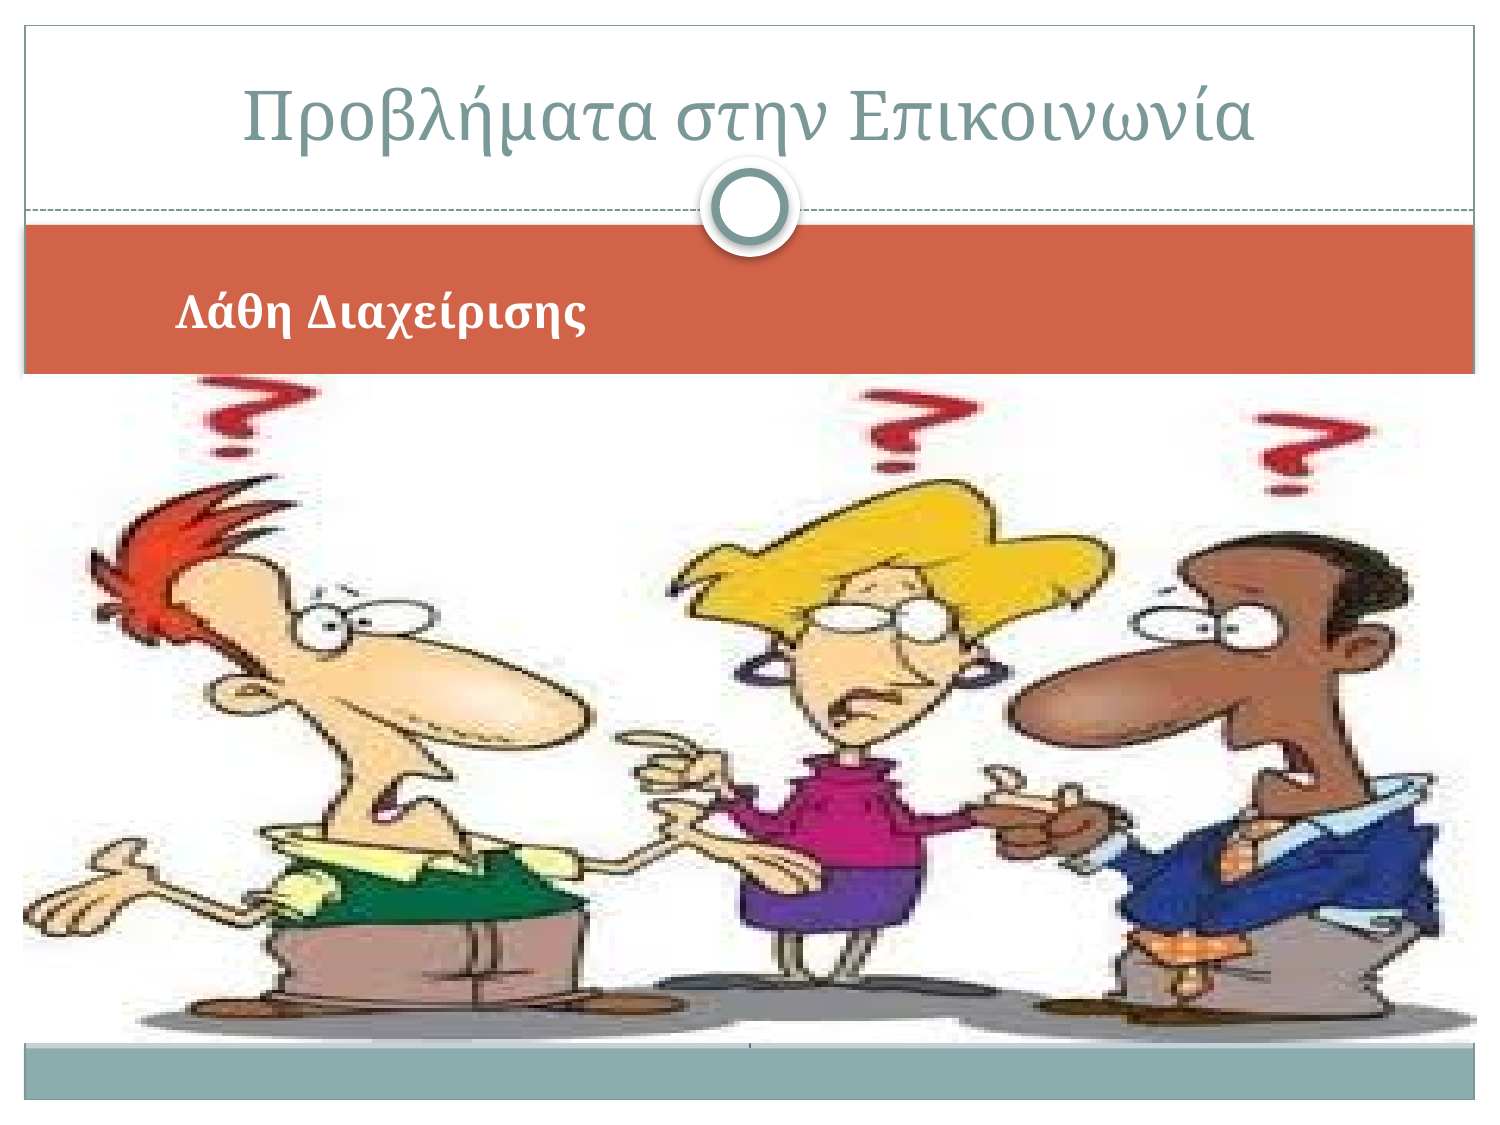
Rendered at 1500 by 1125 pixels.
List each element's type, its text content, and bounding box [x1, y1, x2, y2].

title Προβλήματα στην Επικοινωνία [49, 37, 1450, 162]
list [23, 374, 1477, 1044]
list Λάθη Διαχείρισης [48, 249, 714, 371]
